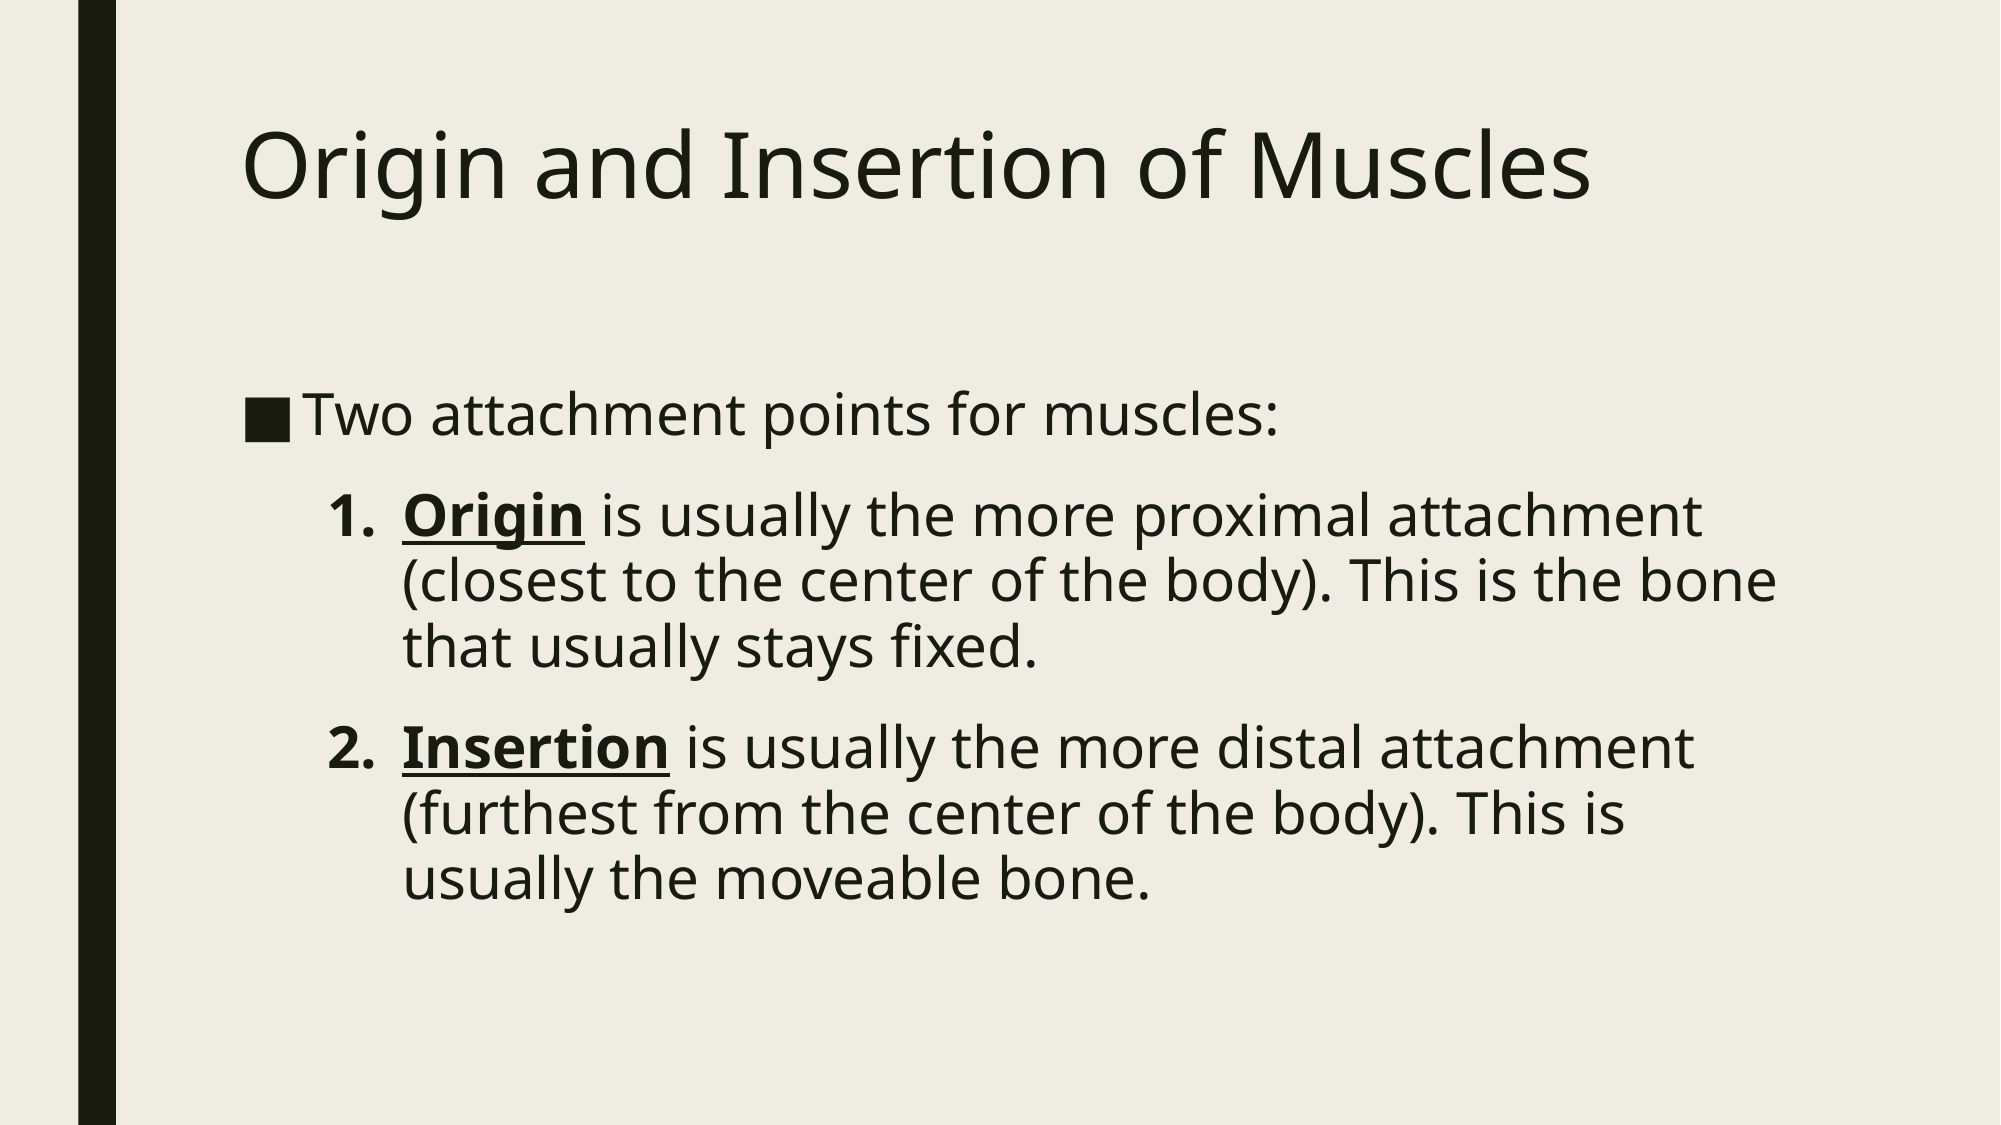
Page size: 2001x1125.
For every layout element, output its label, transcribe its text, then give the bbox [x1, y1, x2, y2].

title Origin and Insertion of Muscles [225, 112, 1800, 357]
list Two attachment points for muscles: Origin is usually the more proximal attachment (closest to the center of the body). This is the bone that usually stays fixed. Insertion is usually the more distal attachment (furthest from the center of the body). This is usually the moveable bone. [225, 375, 1800, 963]
